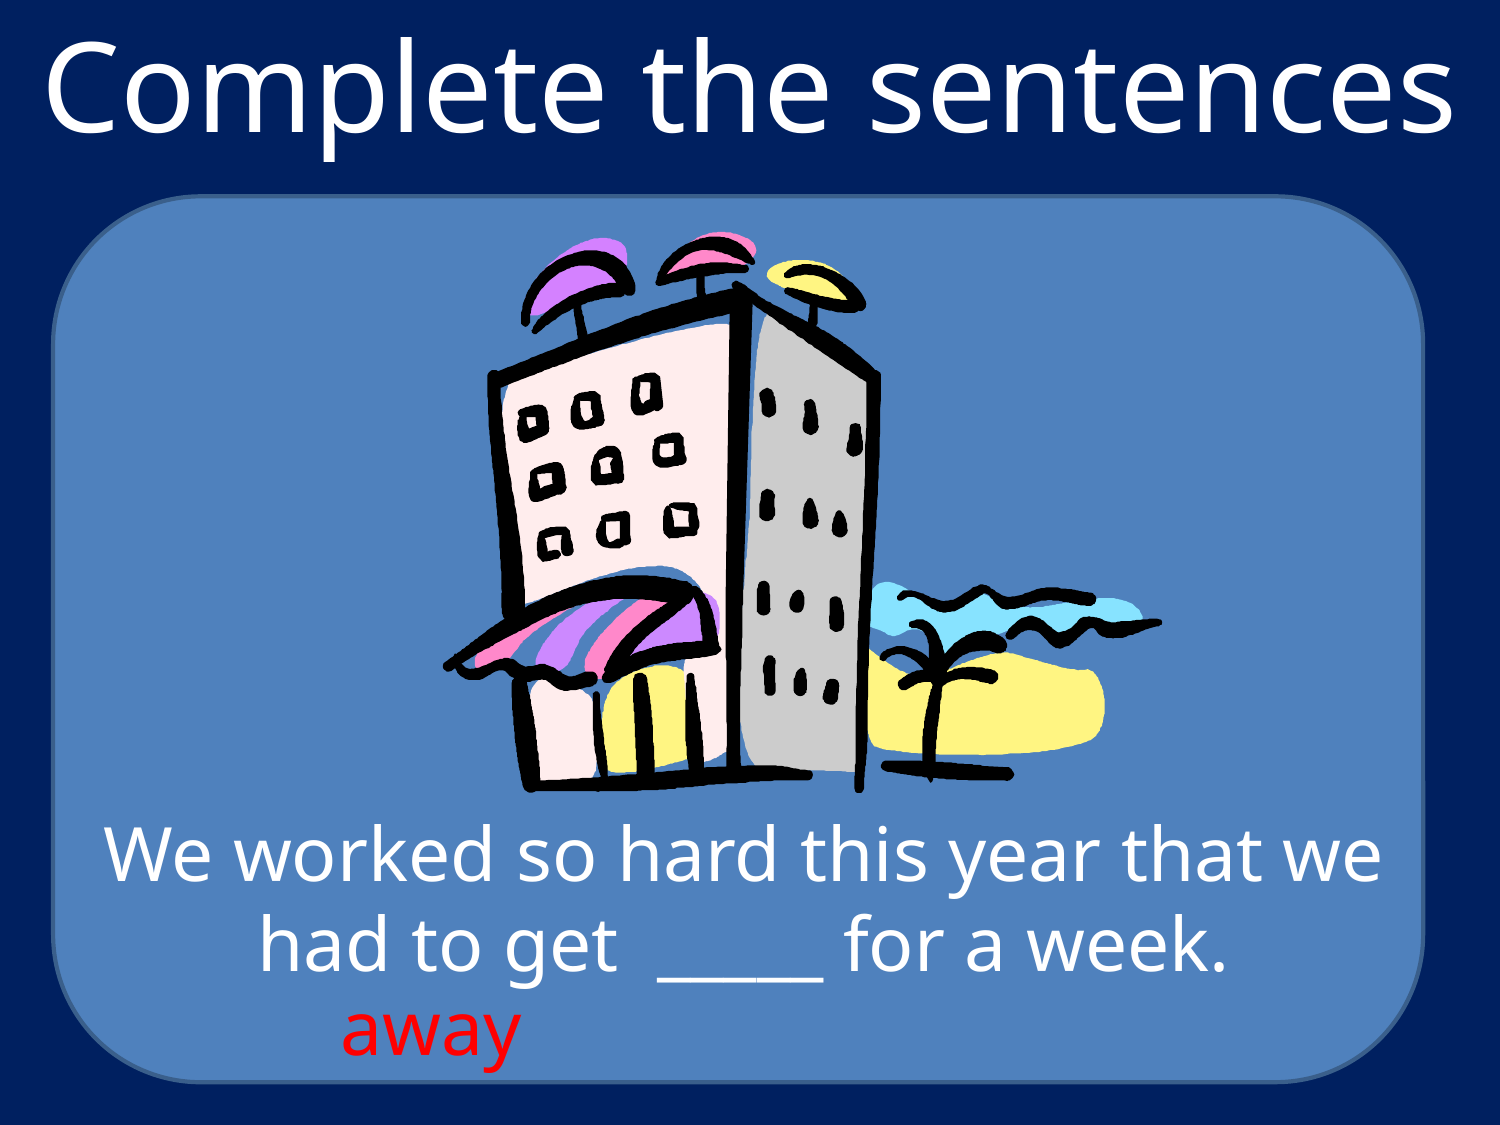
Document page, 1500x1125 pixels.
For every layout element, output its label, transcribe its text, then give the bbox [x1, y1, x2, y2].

text_box [50, 194, 1426, 960]
text_box away [171, 973, 691, 1125]
text_box [63, 994, 171, 1082]
text_box Complete the sentences [0, 0, 1500, 165]
text_box [691, 994, 1413, 1085]
picture [442, 231, 1163, 794]
text_box We worked so hard this year that we had to get _____ for a week. [53, 798, 1436, 994]
